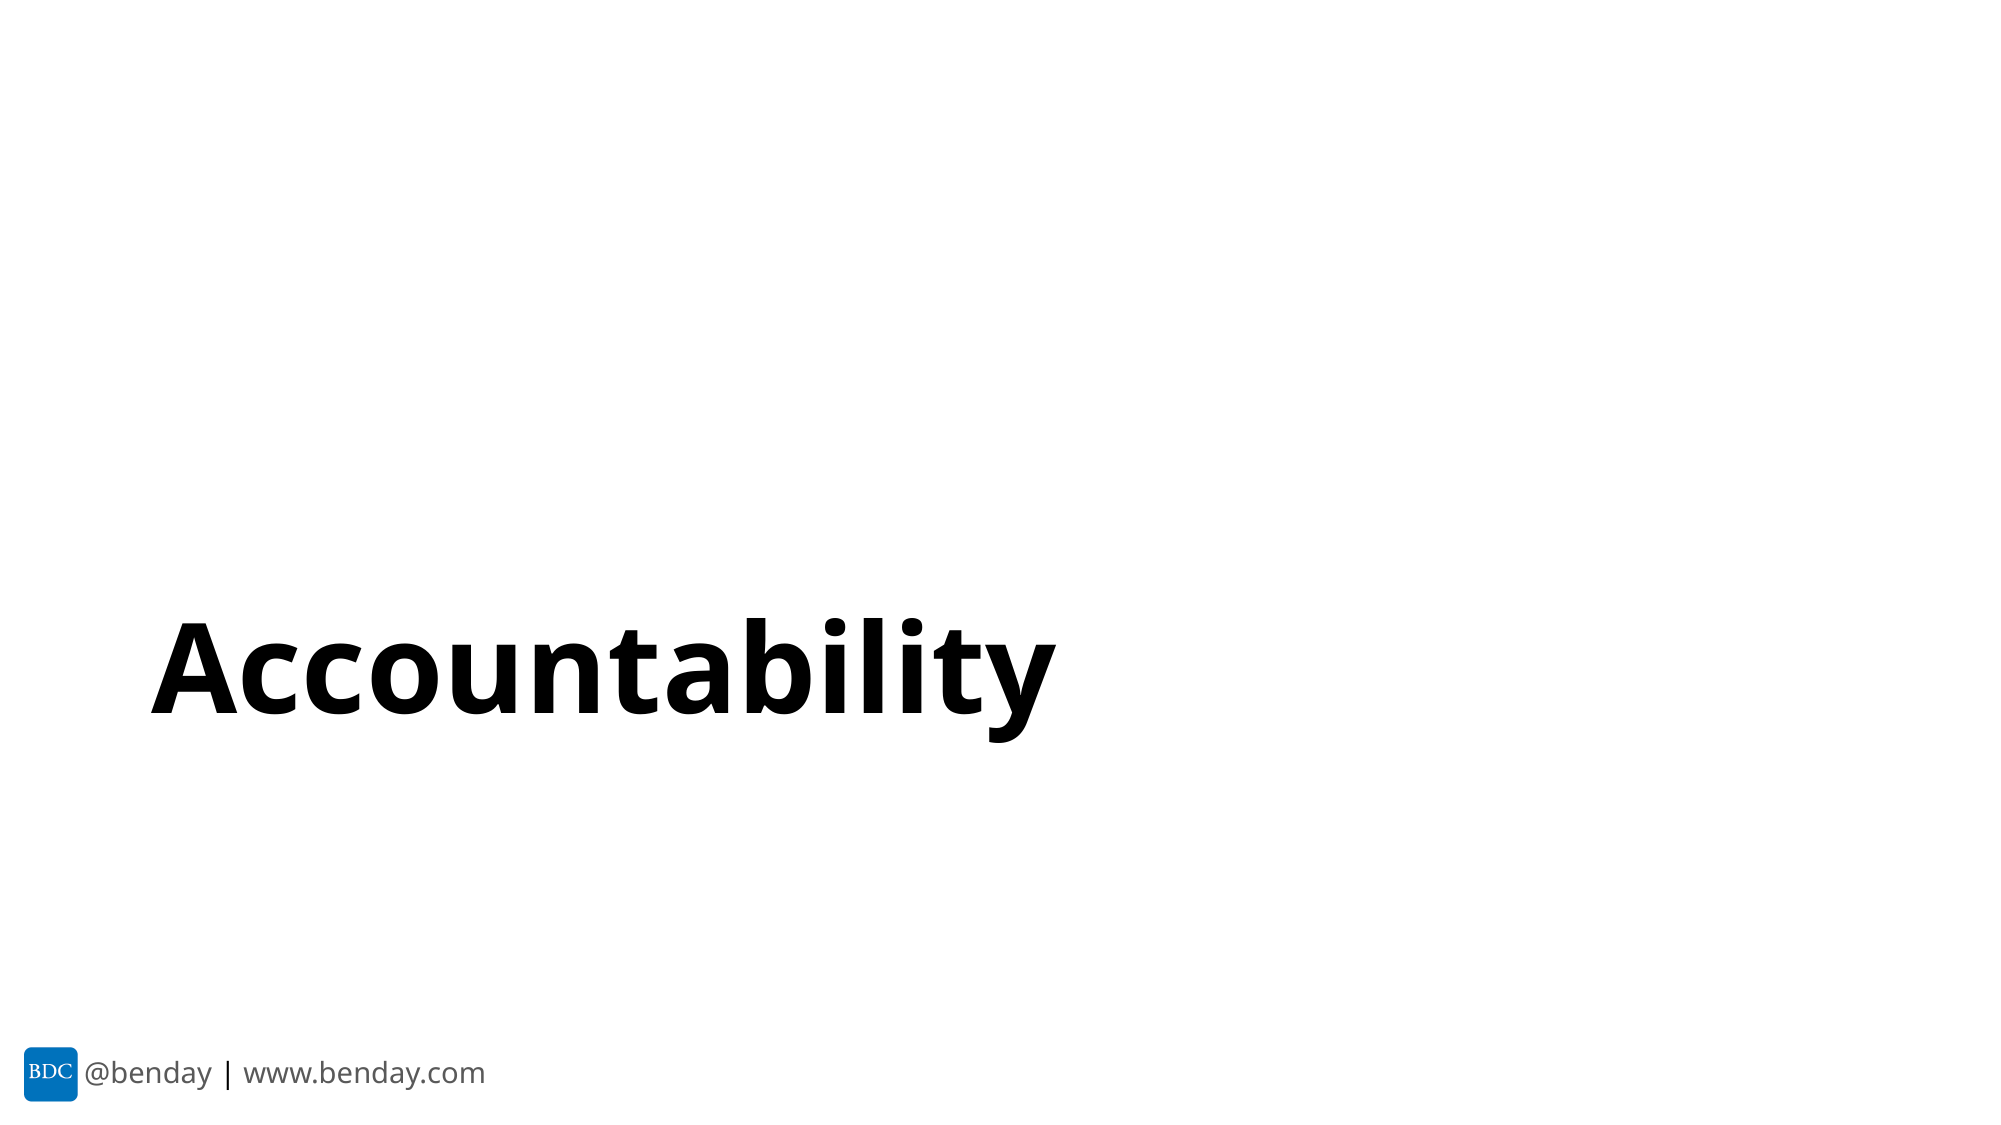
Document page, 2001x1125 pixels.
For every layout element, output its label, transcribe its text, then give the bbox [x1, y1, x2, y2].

picture [16, 1036, 84, 1108]
title Accountability [136, 280, 1862, 749]
